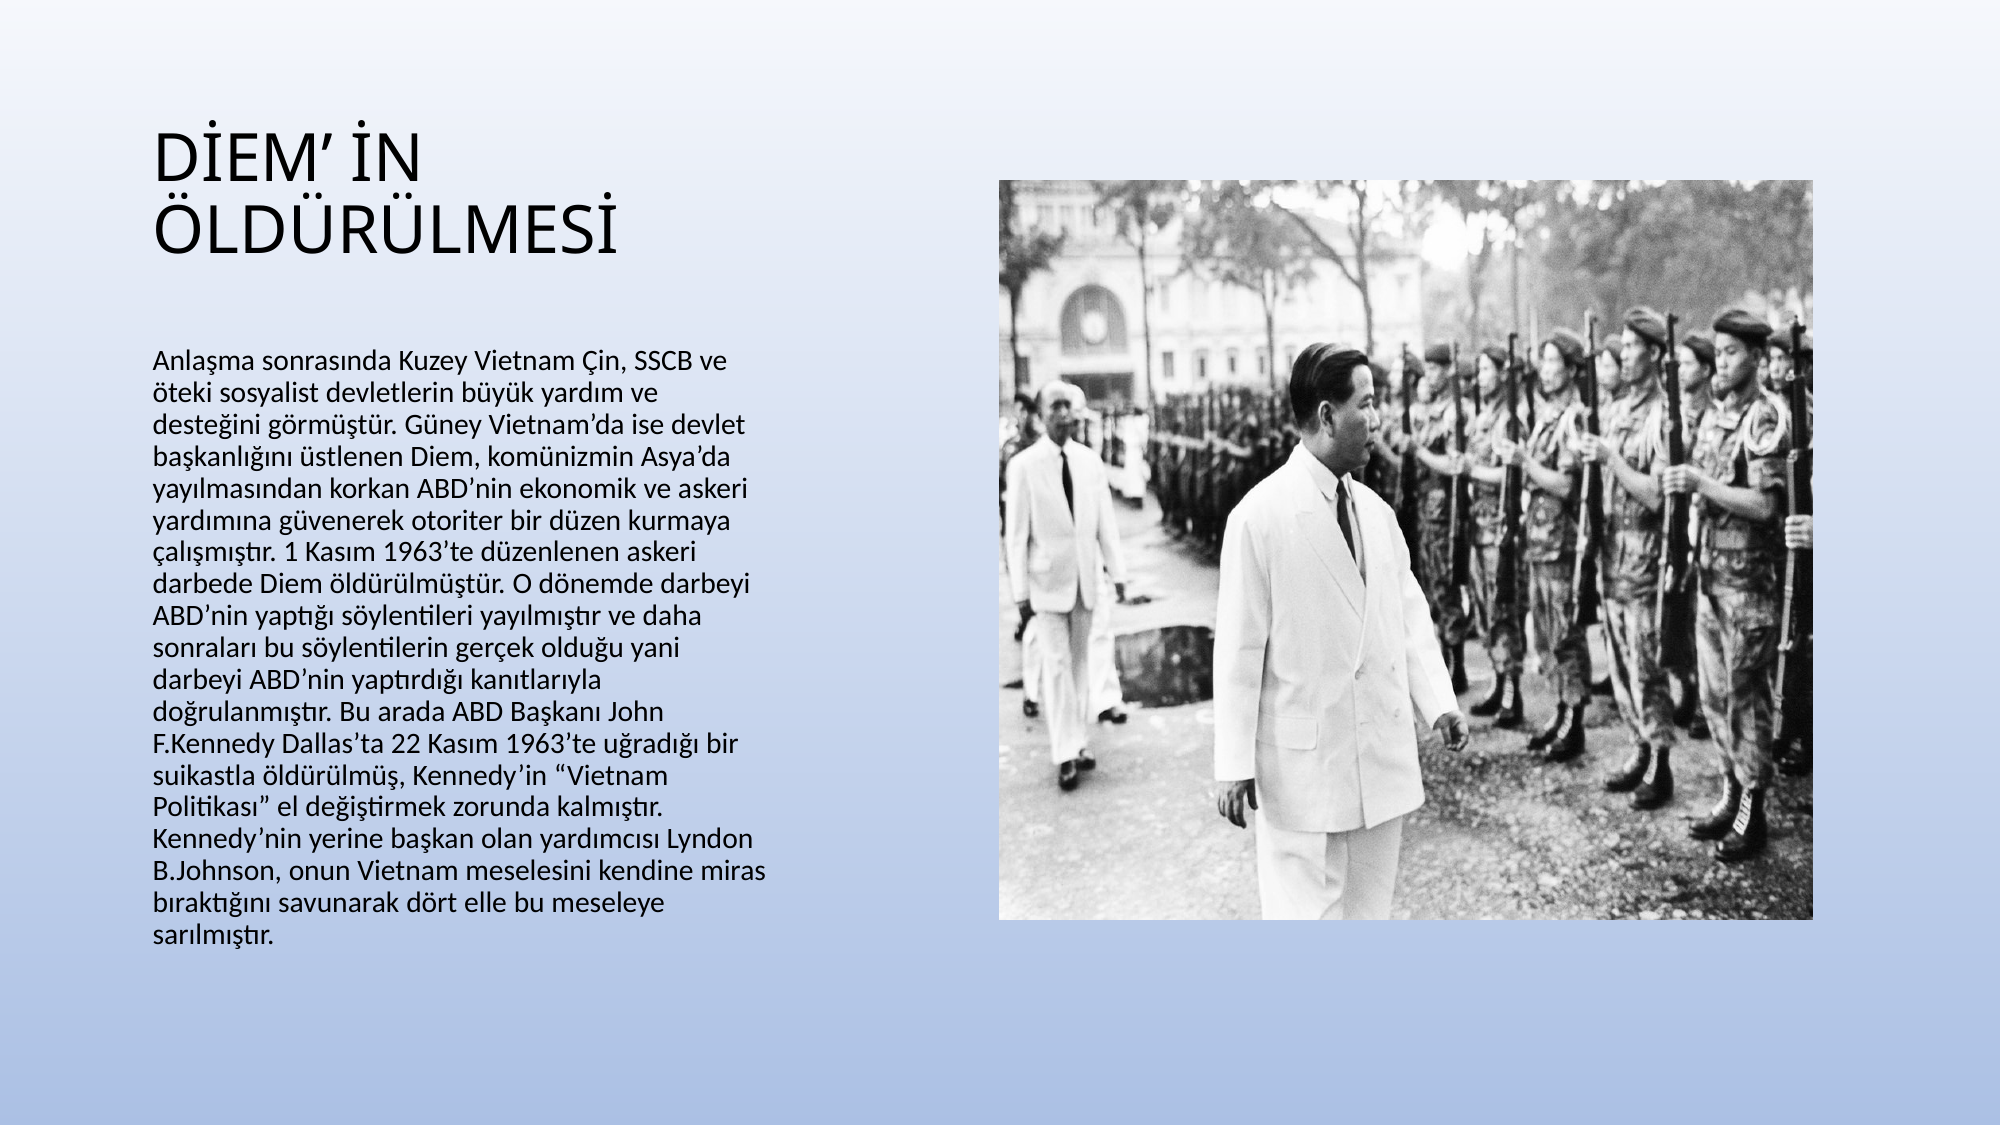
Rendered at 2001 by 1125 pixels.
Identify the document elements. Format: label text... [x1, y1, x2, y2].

list Anlaşma sonrasında Kuzey Vietnam Çin, SSCB ve öteki sosyalist devletlerin büyük yardım ve desteğini görmüştür. Güney Vietnam’da ise devlet başkanlığını üstlenen Diem, komünizmin Asya’da yayılmasından korkan ABD’nin ekonomik ve askeri yardımına güvenerek otoriter bir düzen kurmaya çalışmıştır. 1 Kasım 1963’te düzenlenen askeri darbede Diem öldürülmüştür. O dönemde darbeyi ABD’nin yaptığı söylentileri yayılmıştır ve daha sonraları bu söylentilerin gerçek olduğu yani darbeyi ABD’nin yaptırdığı kanıtlarıyla doğrulanmıştır. Bu arada ABD Başkanı John F.Kennedy Dallas’ta 22 Kasım 1963’te uğradığı bir suikastla öldürülmüş, Kennedy’in “Vietnam Politikası” el değiştirmek zorunda kalmıştır. Kennedy’nin yerine başkan olan yardımcısı Lyndon B.Johnson, onun Vietnam meselesini kendine miras bıraktığını savunarak dört elle bu meseleye sarılmıştır. [137, 337, 783, 963]
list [999, 180, 1813, 920]
title DİEM’ İN ÖLDÜRÜLMESİ [137, 75, 783, 276]
